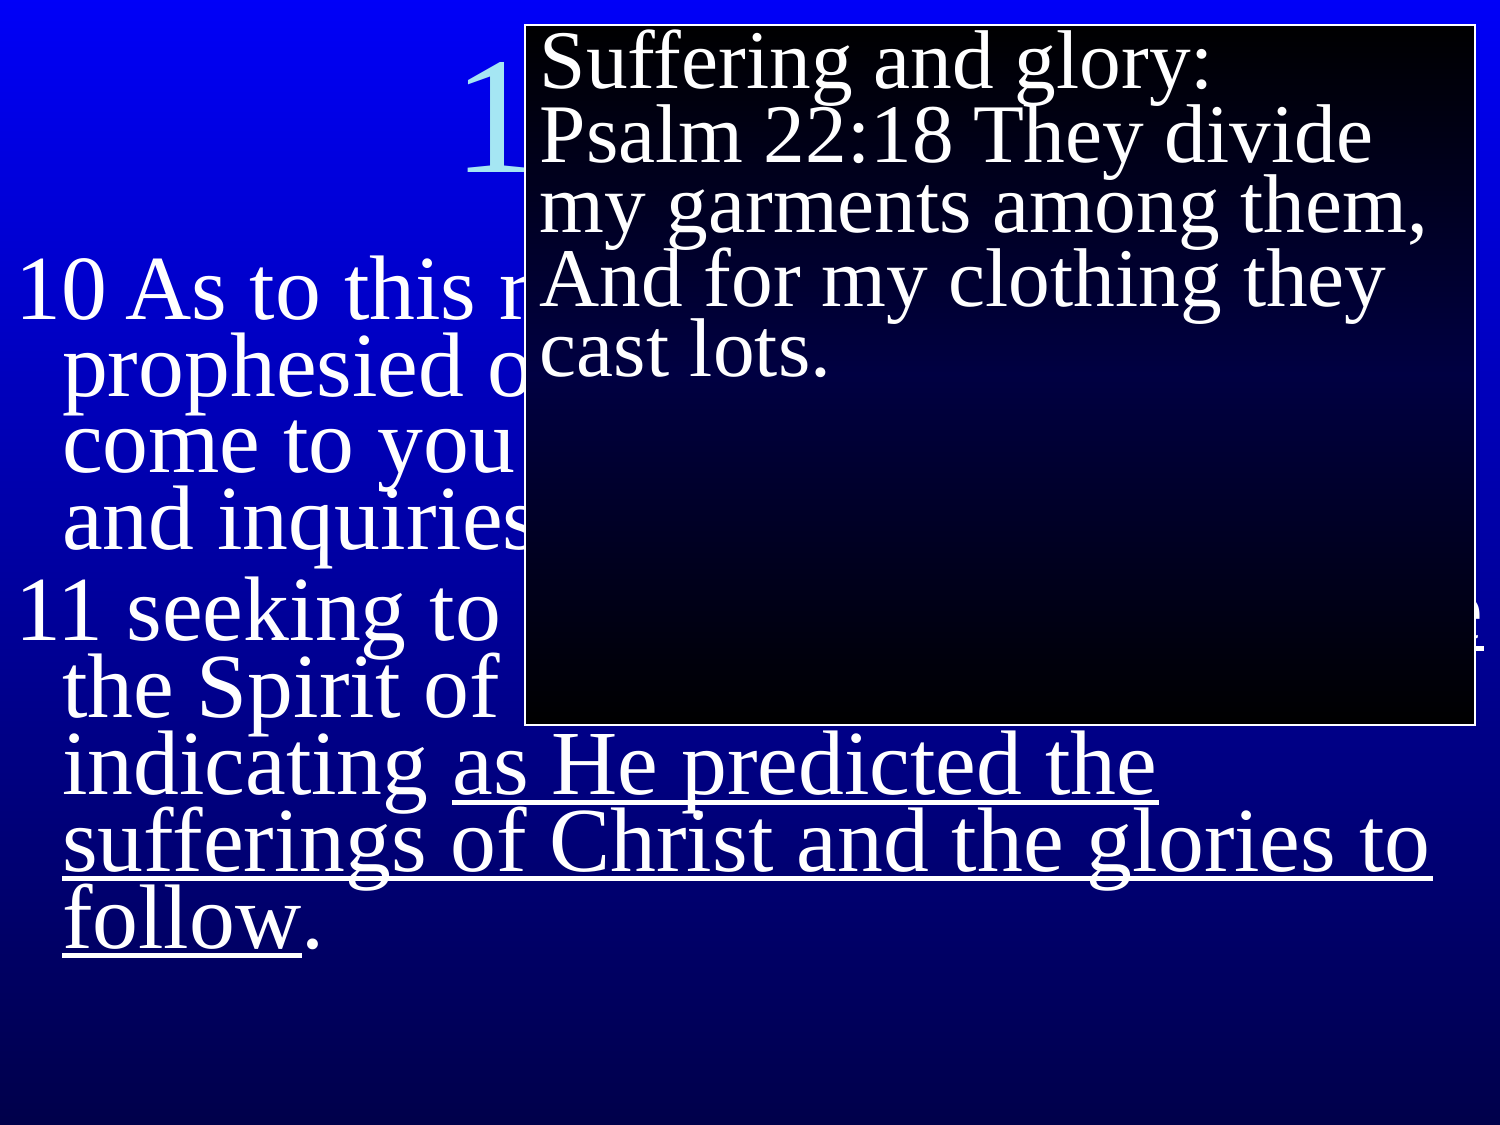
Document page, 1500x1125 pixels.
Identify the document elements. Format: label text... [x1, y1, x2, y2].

list 10 As to this rescue, the prophets who prophesied of the grace that would come to you made careful searches and inquiries, 11 seeking to know what person or time the Spirit of Christ within them was indicating as He predicted the sufferings of Christ and the glories to follow. [0, 249, 1500, 1051]
title 1 Peter 1 [0, 0, 1500, 249]
text_box Suffering and glory: Psalm 22:18 They divide my garments among them, And for my clothing they cast lots. [525, 24, 1475, 725]
